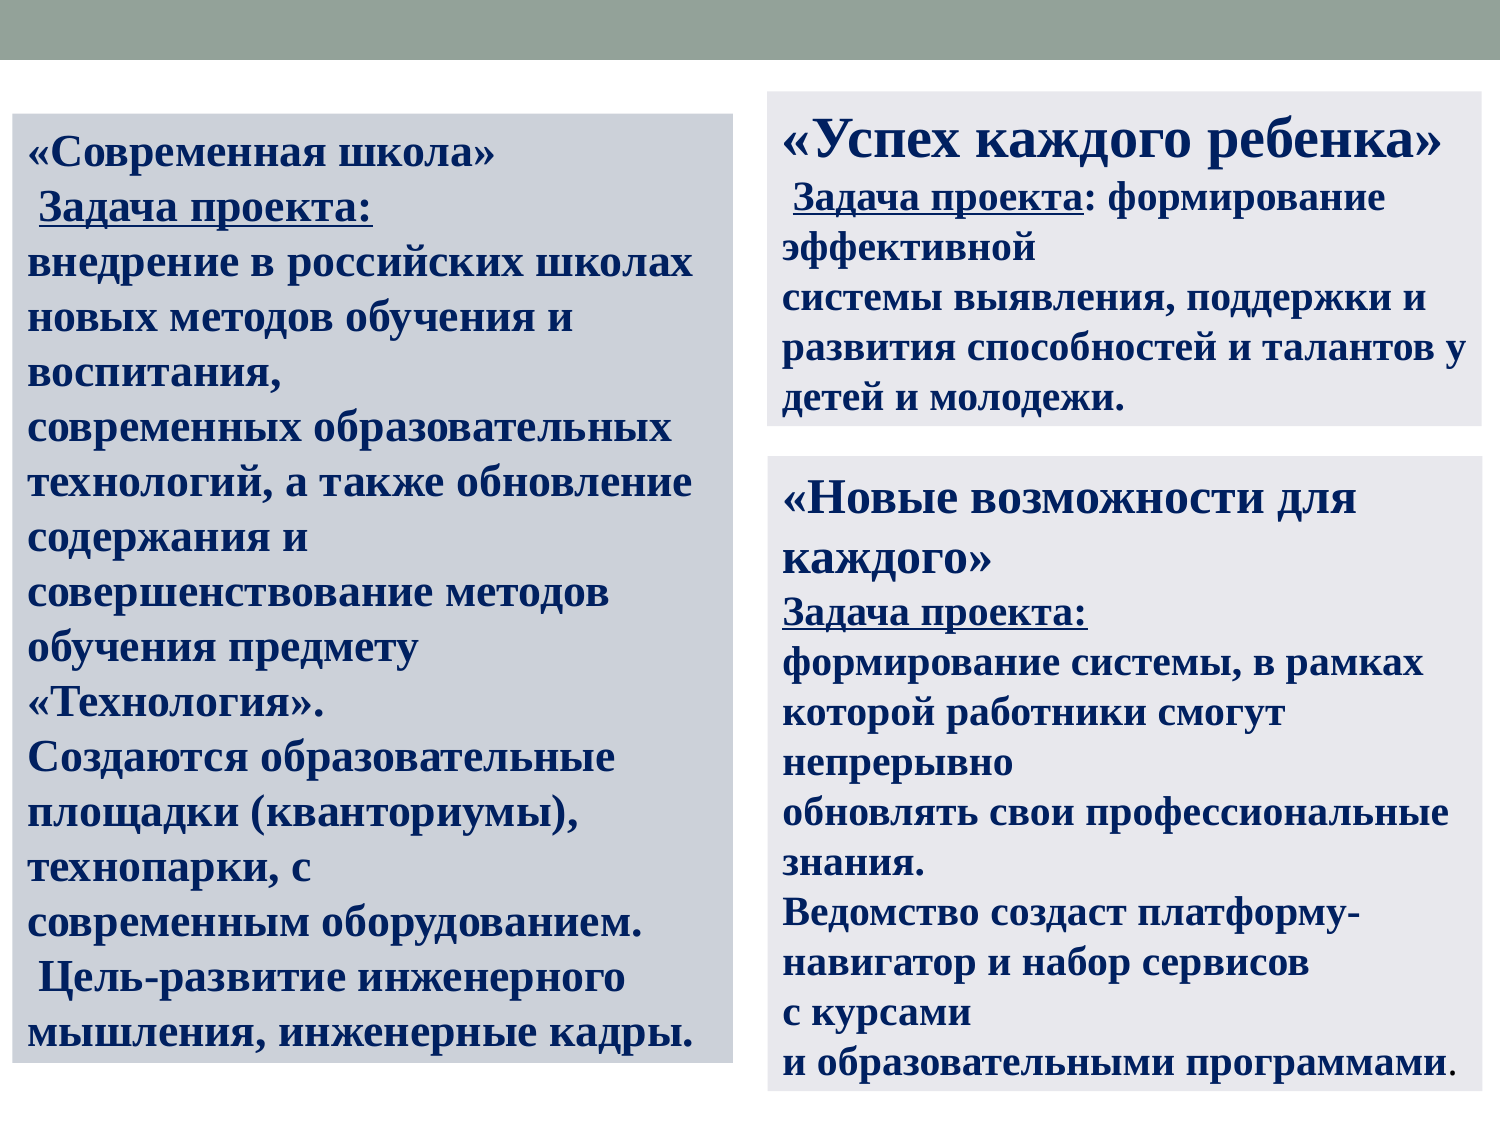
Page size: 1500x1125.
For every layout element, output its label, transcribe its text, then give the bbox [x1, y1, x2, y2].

text_box «Успех каждого ребенка» Задача проекта: формирование эффективной системы выявления, поддержки и развития способностей и талантов у детей и молодежи. [767, 91, 1482, 427]
text_box «Современная школа» Задача проекта: внедрение в российских школах новых методов обучения и воспитания, современных образовательных технологий, а также обновление содержания и совершенствование методов обучения предмету «Технология». Создаются образовательные площадки (кванториумы), технопарки, с современным оборудованием. Цель-развитие инженерного мышления, инженерные кадры. [12, 113, 733, 1063]
text_box «Новые возможности для каждого» Задача проекта: формирование системы, в рамках которой работники смогут непрерывно обновлять свои профессиональные знания. Ведомство создаст платформу-навигатор и набор сервисов с курсами и образовательными программами. [767, 456, 1483, 1092]
